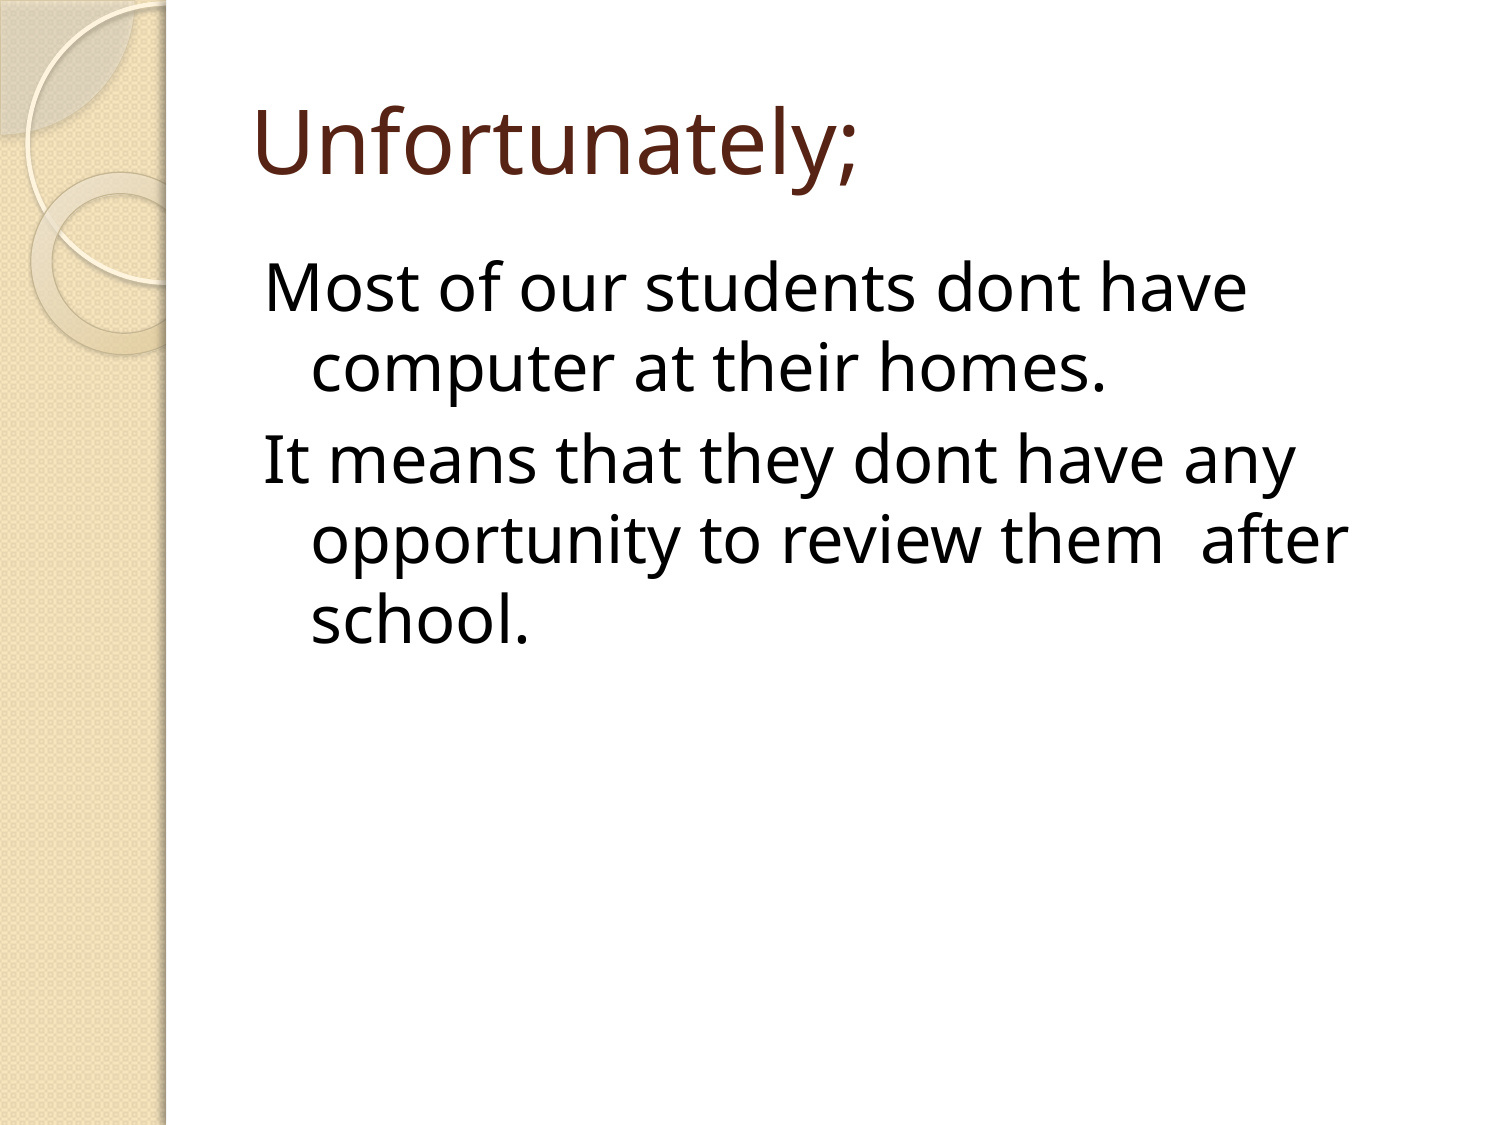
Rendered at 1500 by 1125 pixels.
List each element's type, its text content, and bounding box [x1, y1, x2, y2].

title Unfortunately; [235, 45, 1466, 233]
list Most of our students dont have computer at their homes. It means that they dont have any opportunity to review them after school. [235, 237, 1466, 1025]
